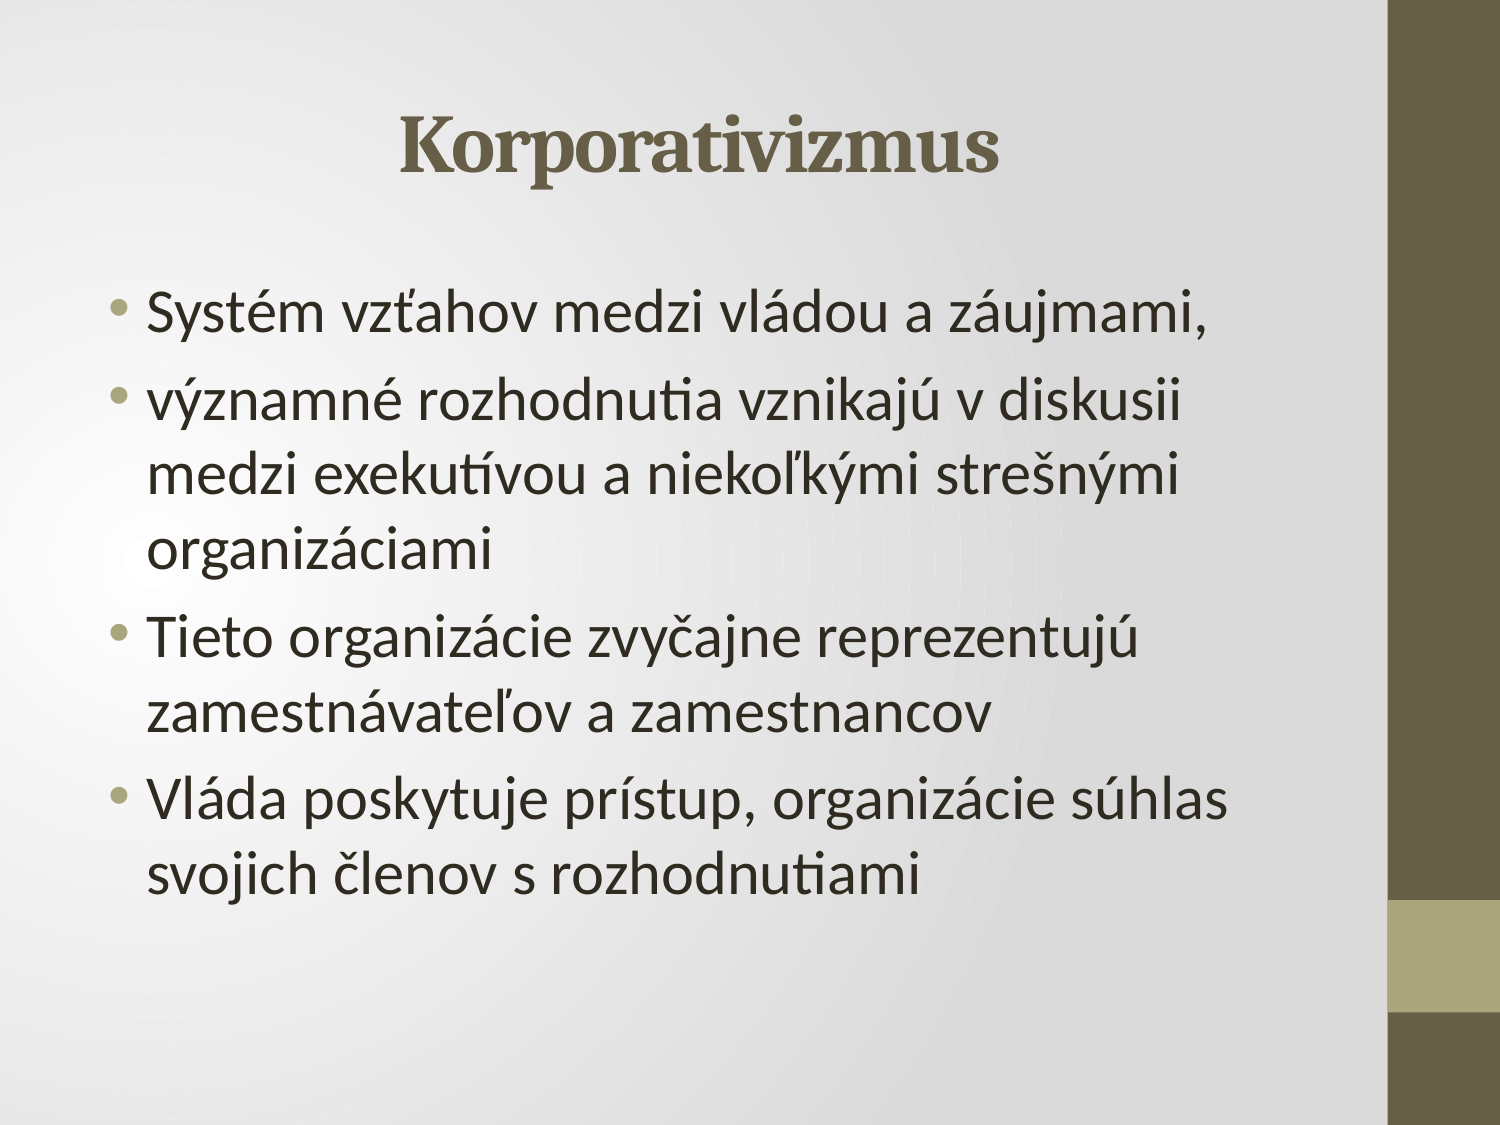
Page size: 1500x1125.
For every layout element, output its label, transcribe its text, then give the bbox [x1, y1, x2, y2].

list Systém vzťahov medzi vládou a záujmami, významné rozhodnutia vznikajú v diskusii medzi exekutívou a niekoľkými strešnými organizáciami Tieto organizácie zvyčajne reprezentujú zamestnávateľov a zamestnancov Vláda poskytuje prístup, organizácie súhlas svojich členov s rozhodnutiami [75, 262, 1325, 1050]
title Korporativizmus [75, 45, 1325, 233]
